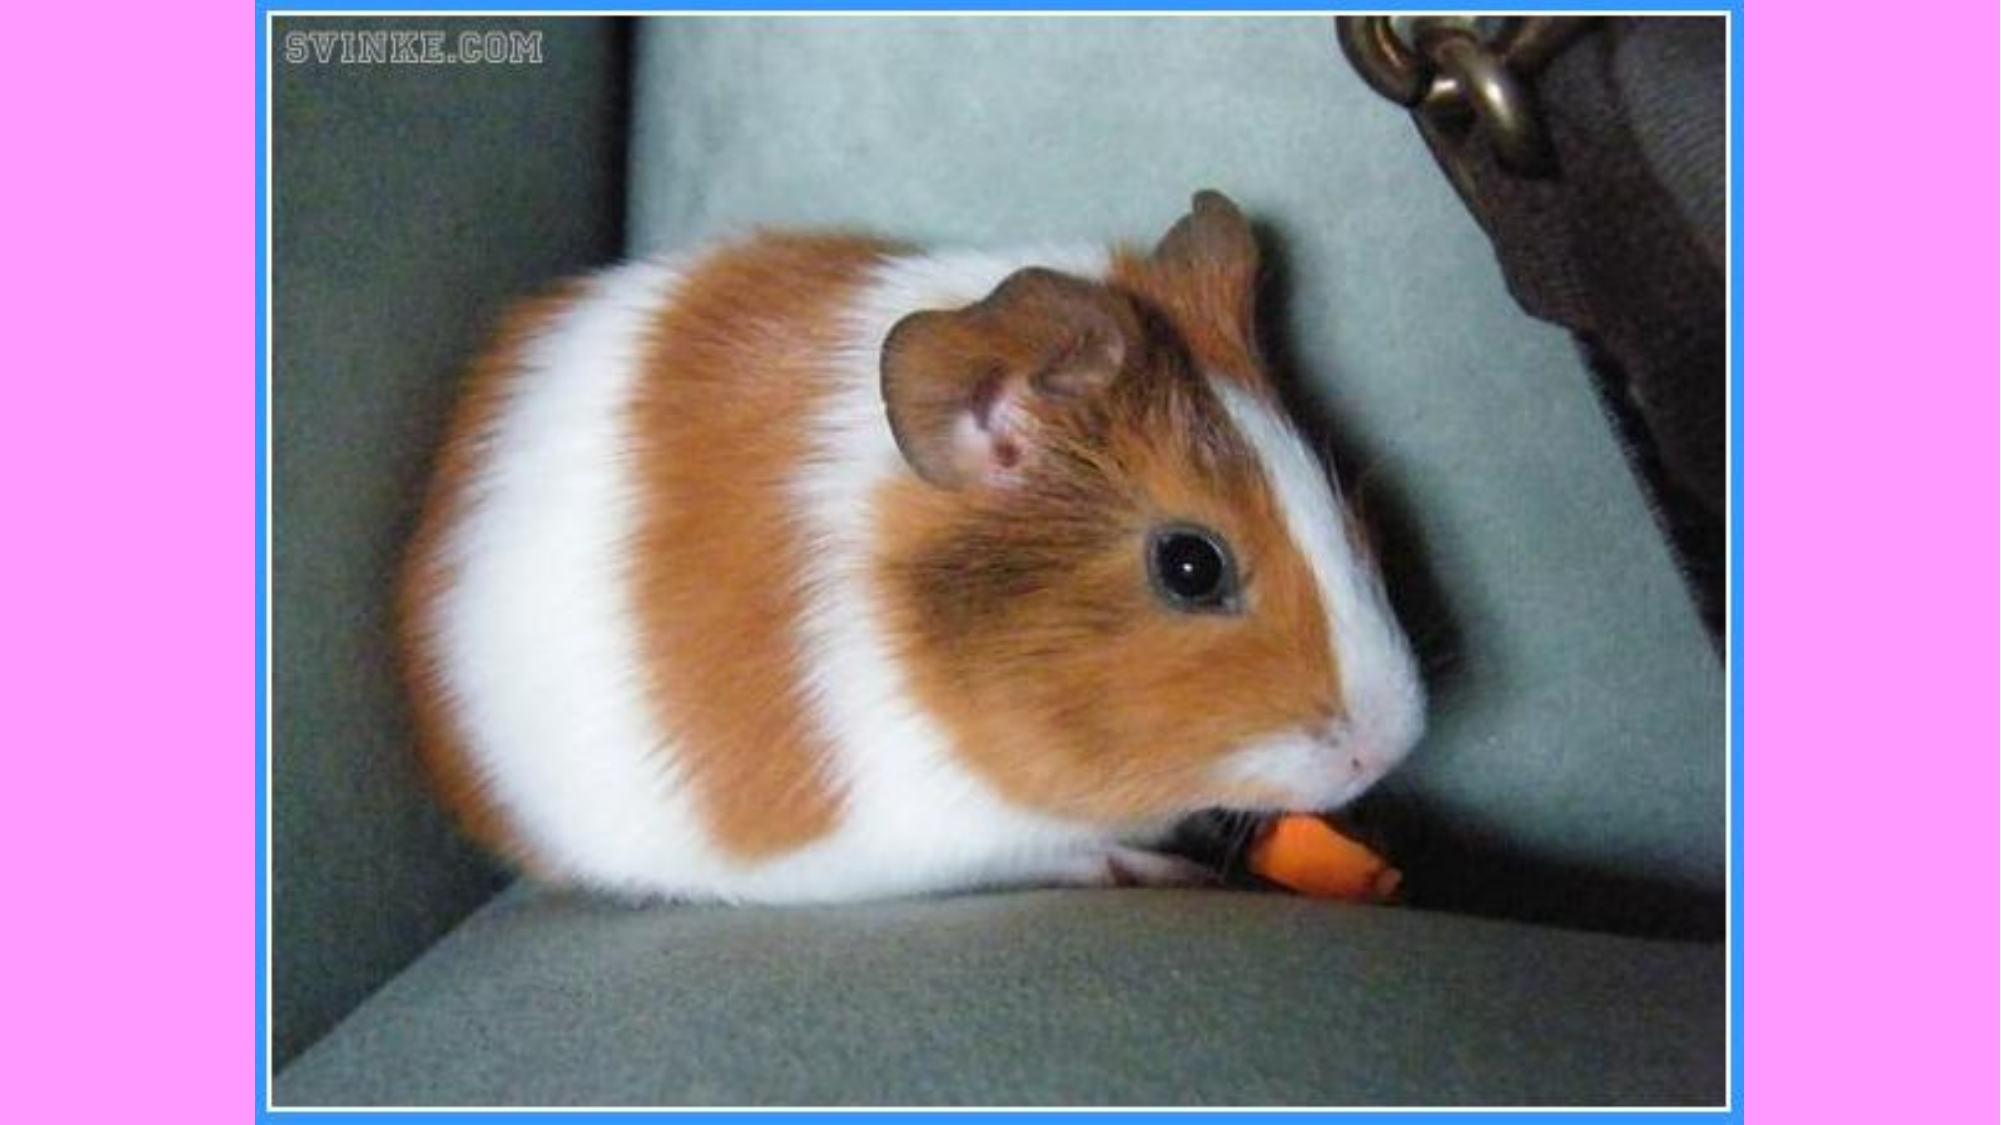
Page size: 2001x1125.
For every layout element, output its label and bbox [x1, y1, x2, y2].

picture [255, 0, 1744, 1125]
